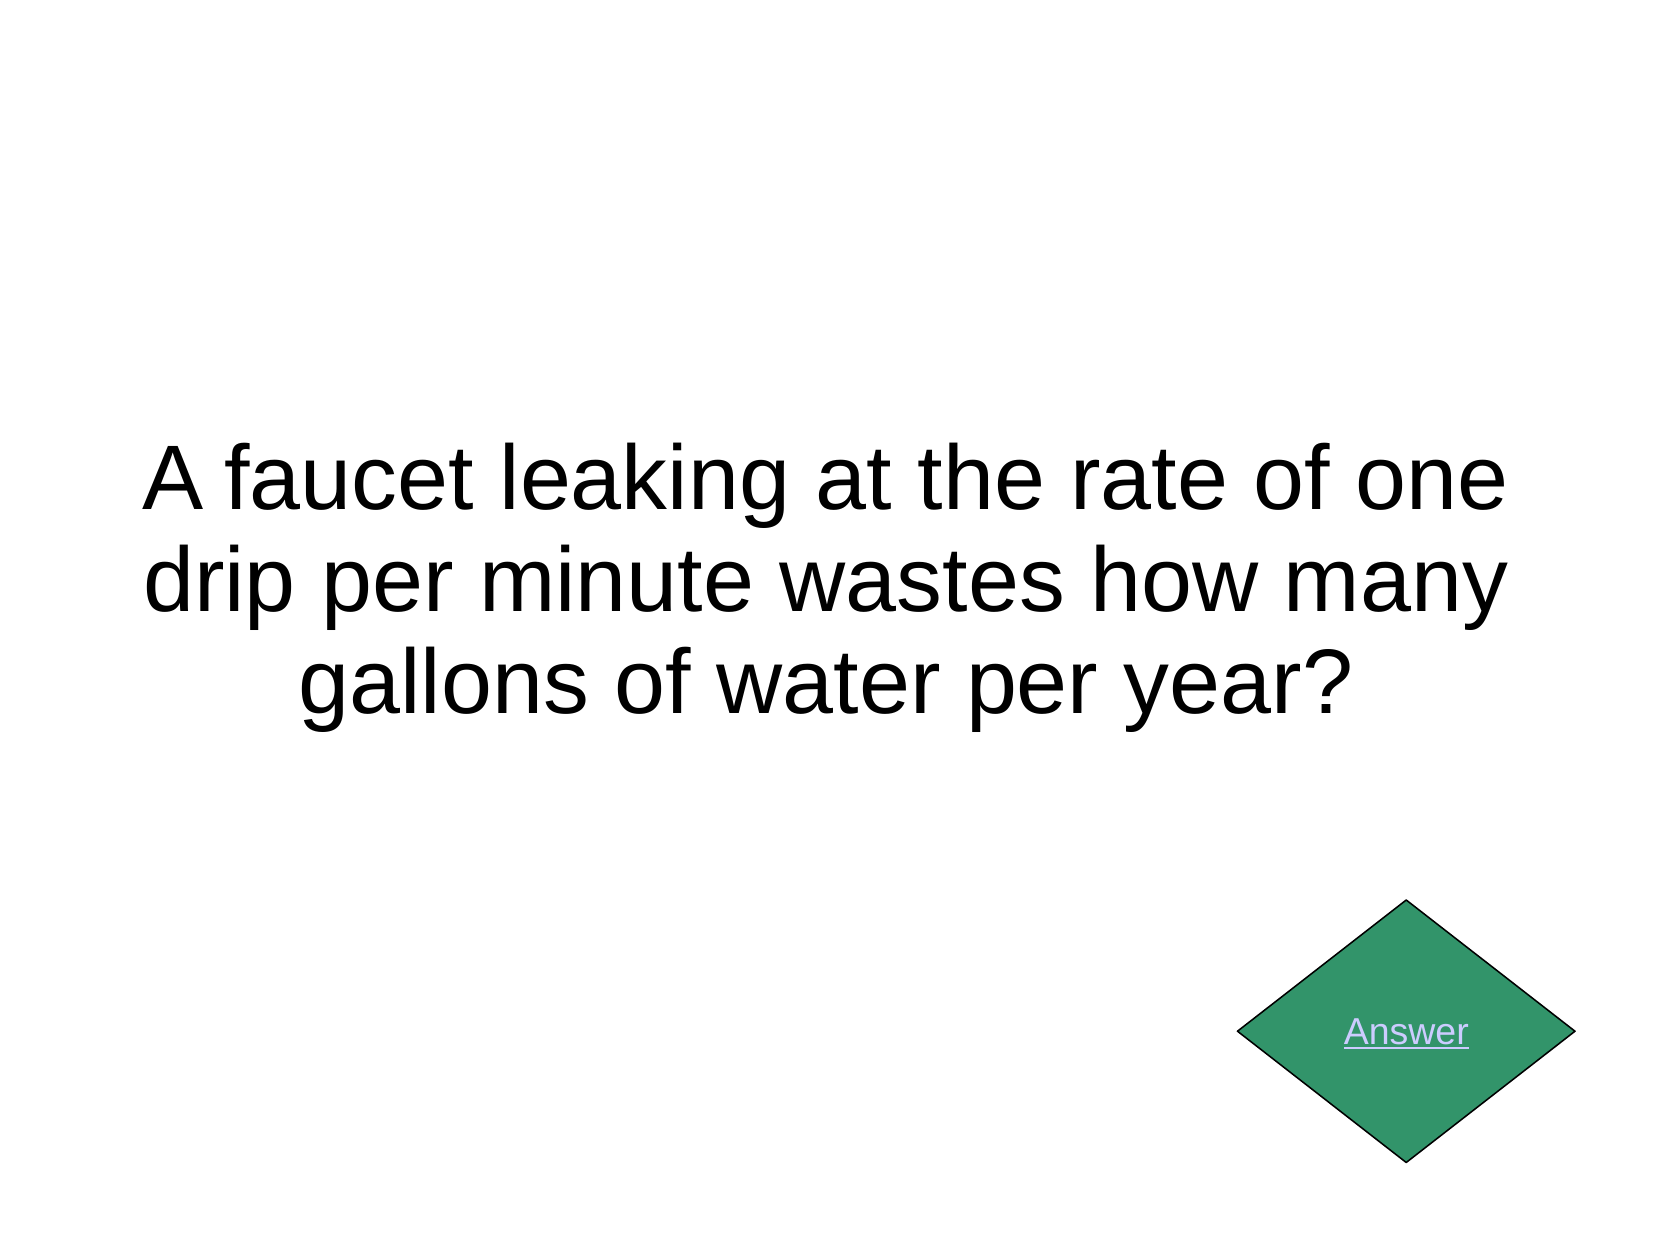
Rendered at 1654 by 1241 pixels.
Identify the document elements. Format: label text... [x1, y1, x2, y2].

text_box A faucet leaking at the rate of one drip per minute wastes how many gallons of water per year? [82, 56, 1571, 1101]
text_box Answer [1237, 900, 1576, 1163]
